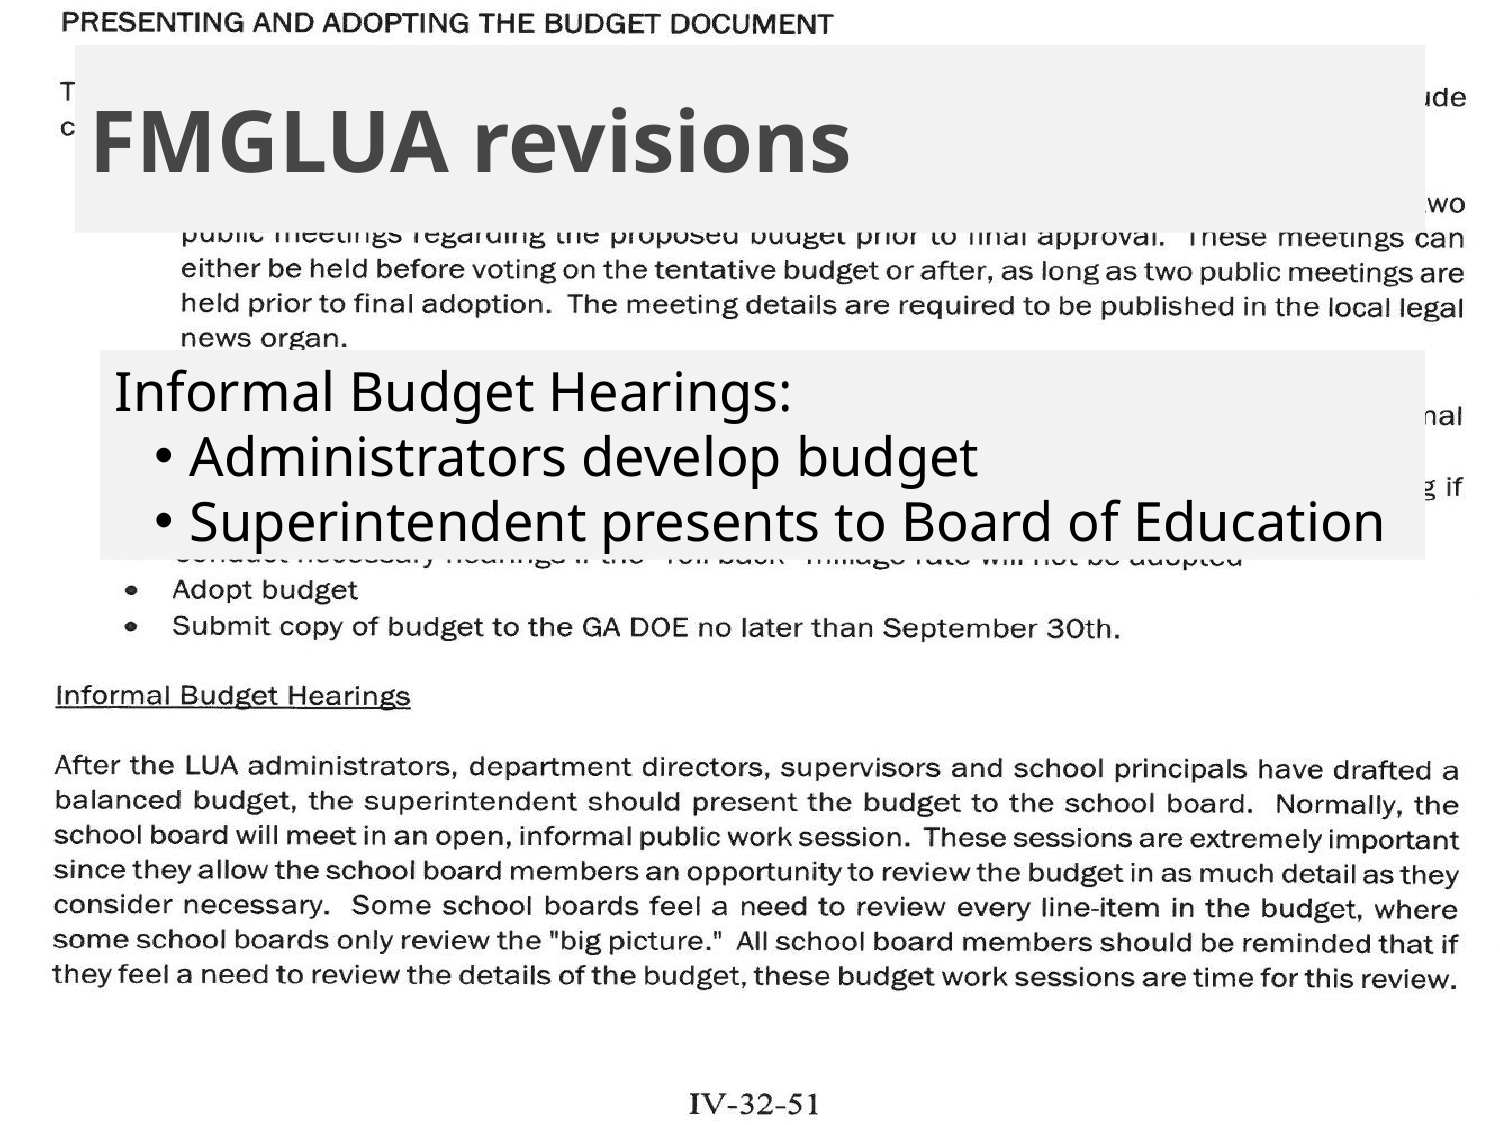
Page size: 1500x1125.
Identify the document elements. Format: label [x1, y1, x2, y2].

list [0, 0, 1500, 1125]
